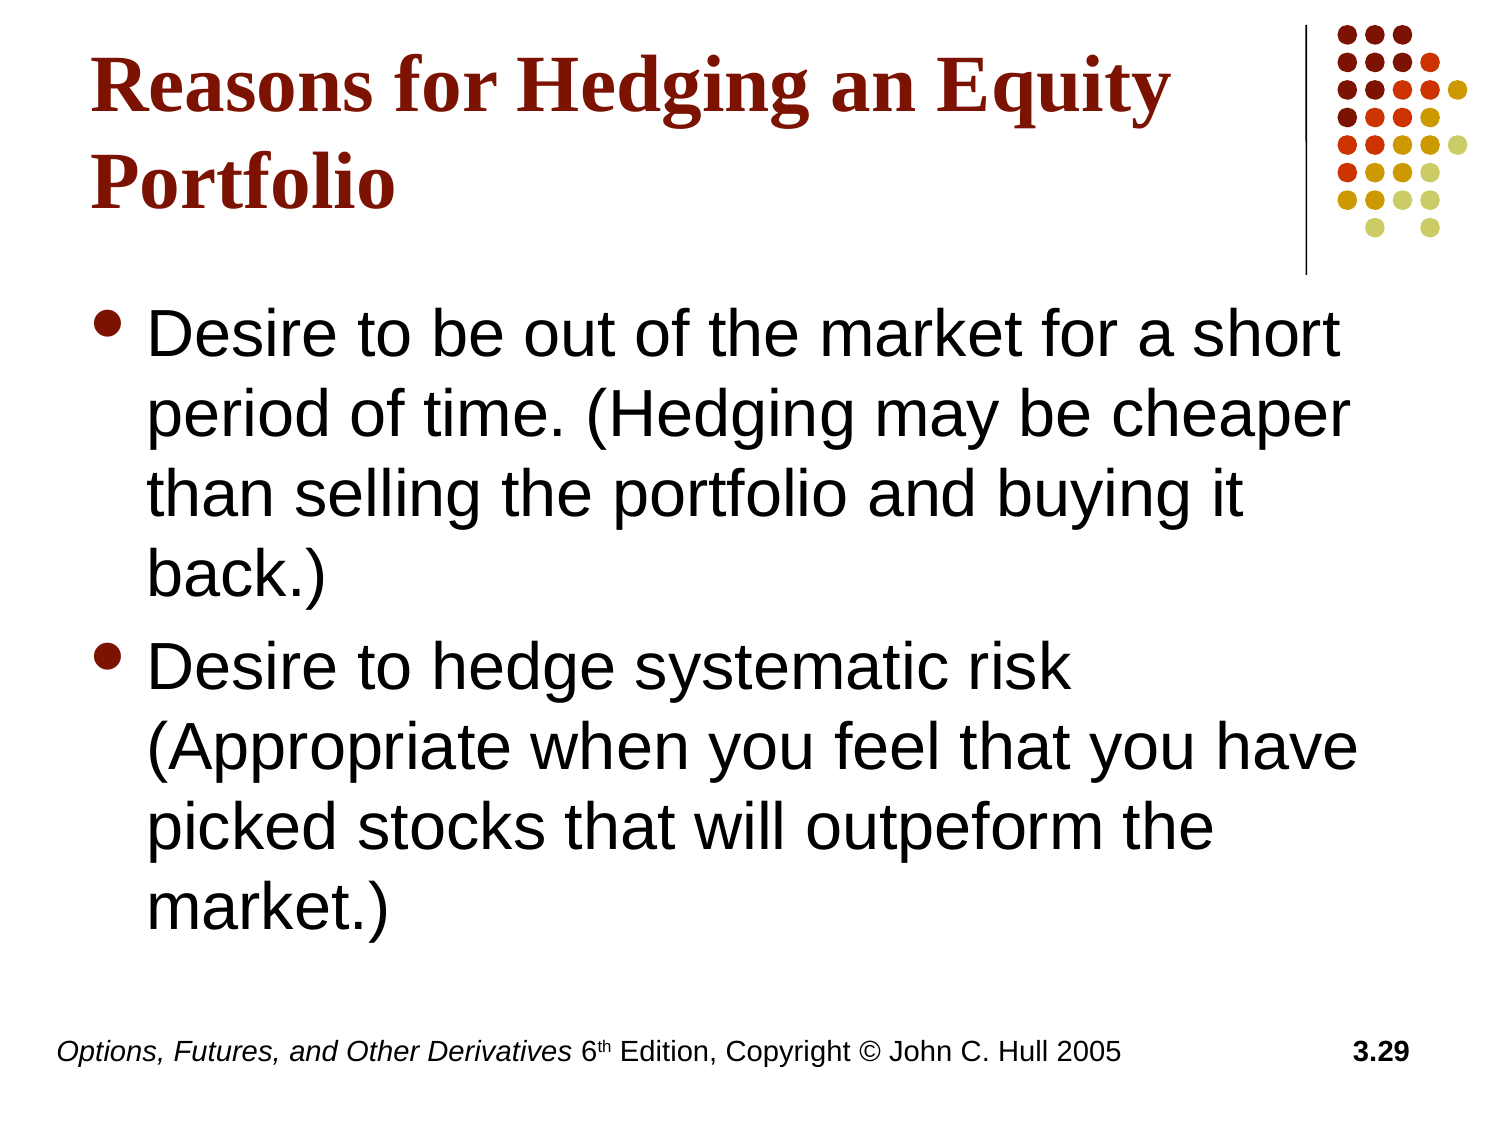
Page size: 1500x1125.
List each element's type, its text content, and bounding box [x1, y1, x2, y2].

title Reasons for Hedging an Equity Portfolio [74, 19, 1313, 233]
slide_number 3.29 [1074, 1024, 1426, 1101]
list Desire to be out of the market for a short period of time. (Hedging may be cheaper than selling the portfolio and buying it back.) Desire to hedge systematic risk (Appropriate when you feel that you have picked stocks that will outpeform the market.) [74, 281, 1426, 1006]
footer Options, Futures, and Other Derivatives 6th Edition, Copyright © John C. Hull 2005 [40, 1024, 1074, 1101]
